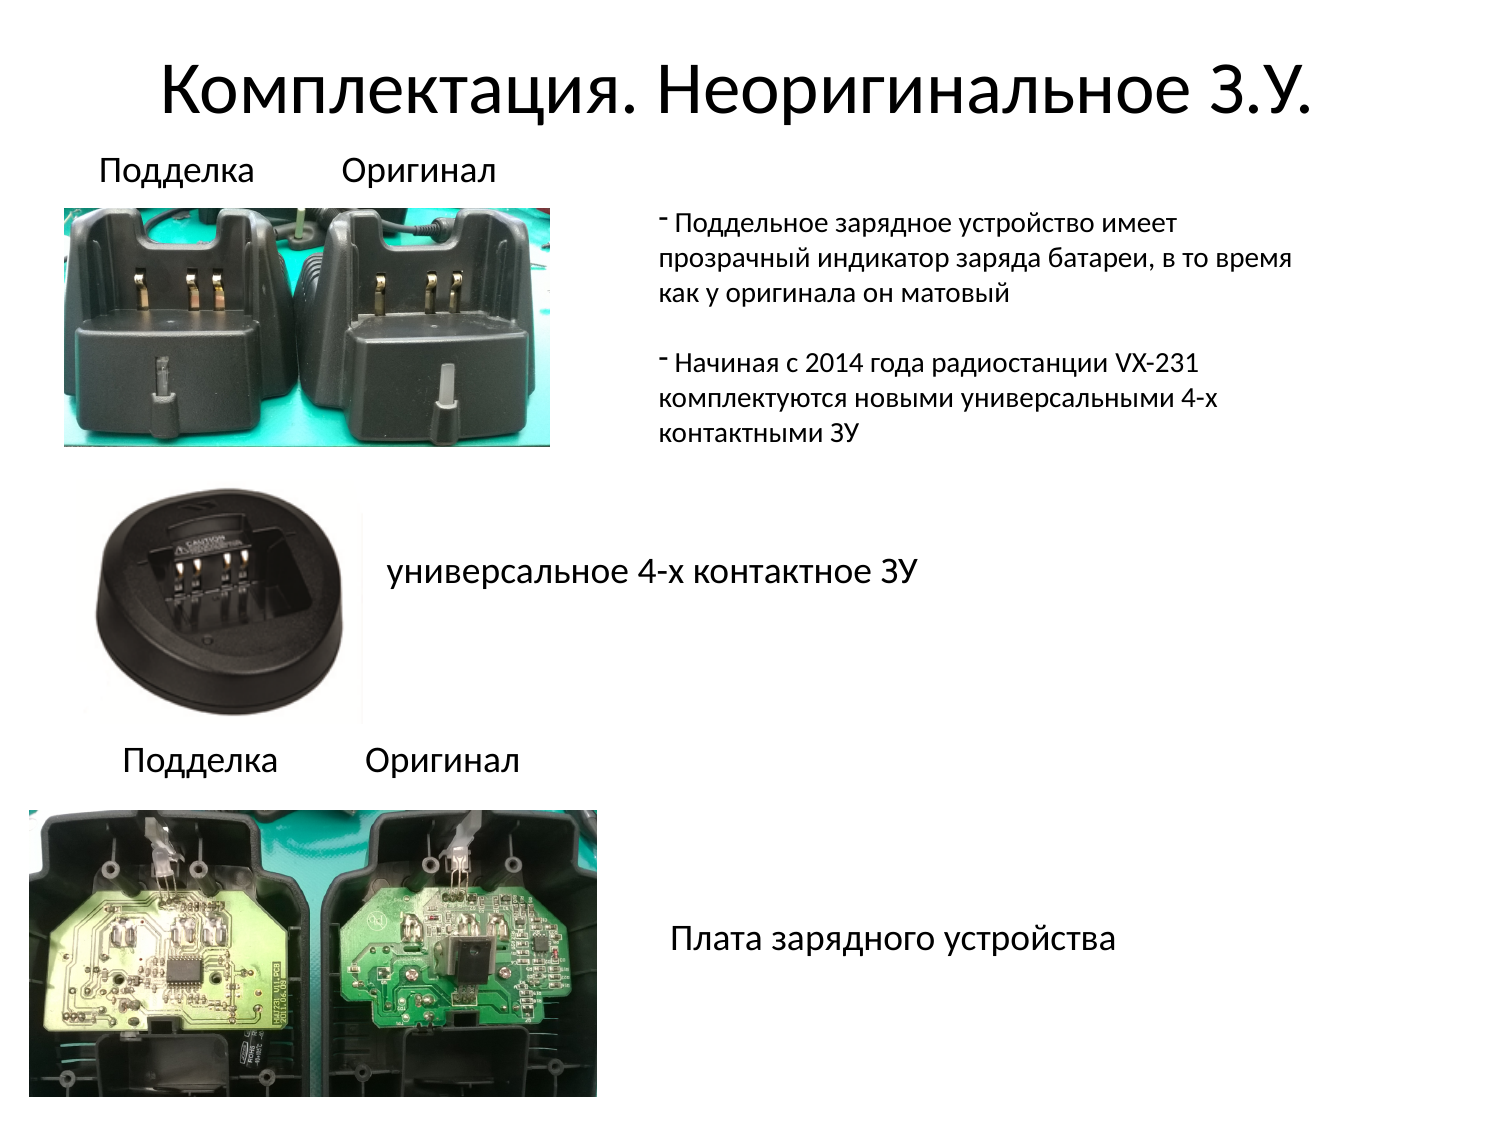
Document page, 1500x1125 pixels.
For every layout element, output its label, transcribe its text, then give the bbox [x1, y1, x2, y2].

picture [29, 810, 598, 1098]
text_box Комплектация. Неоригинальное З.У. [112, 30, 1365, 136]
text_box Подделка [64, 137, 289, 197]
text_box Оригинал [289, 137, 550, 197]
text_box Плата зарядного устройства [655, 905, 1199, 965]
text_box универсальное 4-х контактное ЗУ [371, 538, 1046, 599]
text_box Поддельное зарядное устройство имеет прозрачный индикатор заряда батареи, в то время как у оригинала он матовый Начиная с 2014 года радиостанции VX-231 комплектуются новыми универсальными 4-х контактными ЗУ [643, 196, 1329, 456]
text_box Оригинал [312, 727, 573, 788]
text_box Подделка [88, 733, 312, 788]
picture [76, 479, 363, 724]
picture [64, 207, 550, 447]
